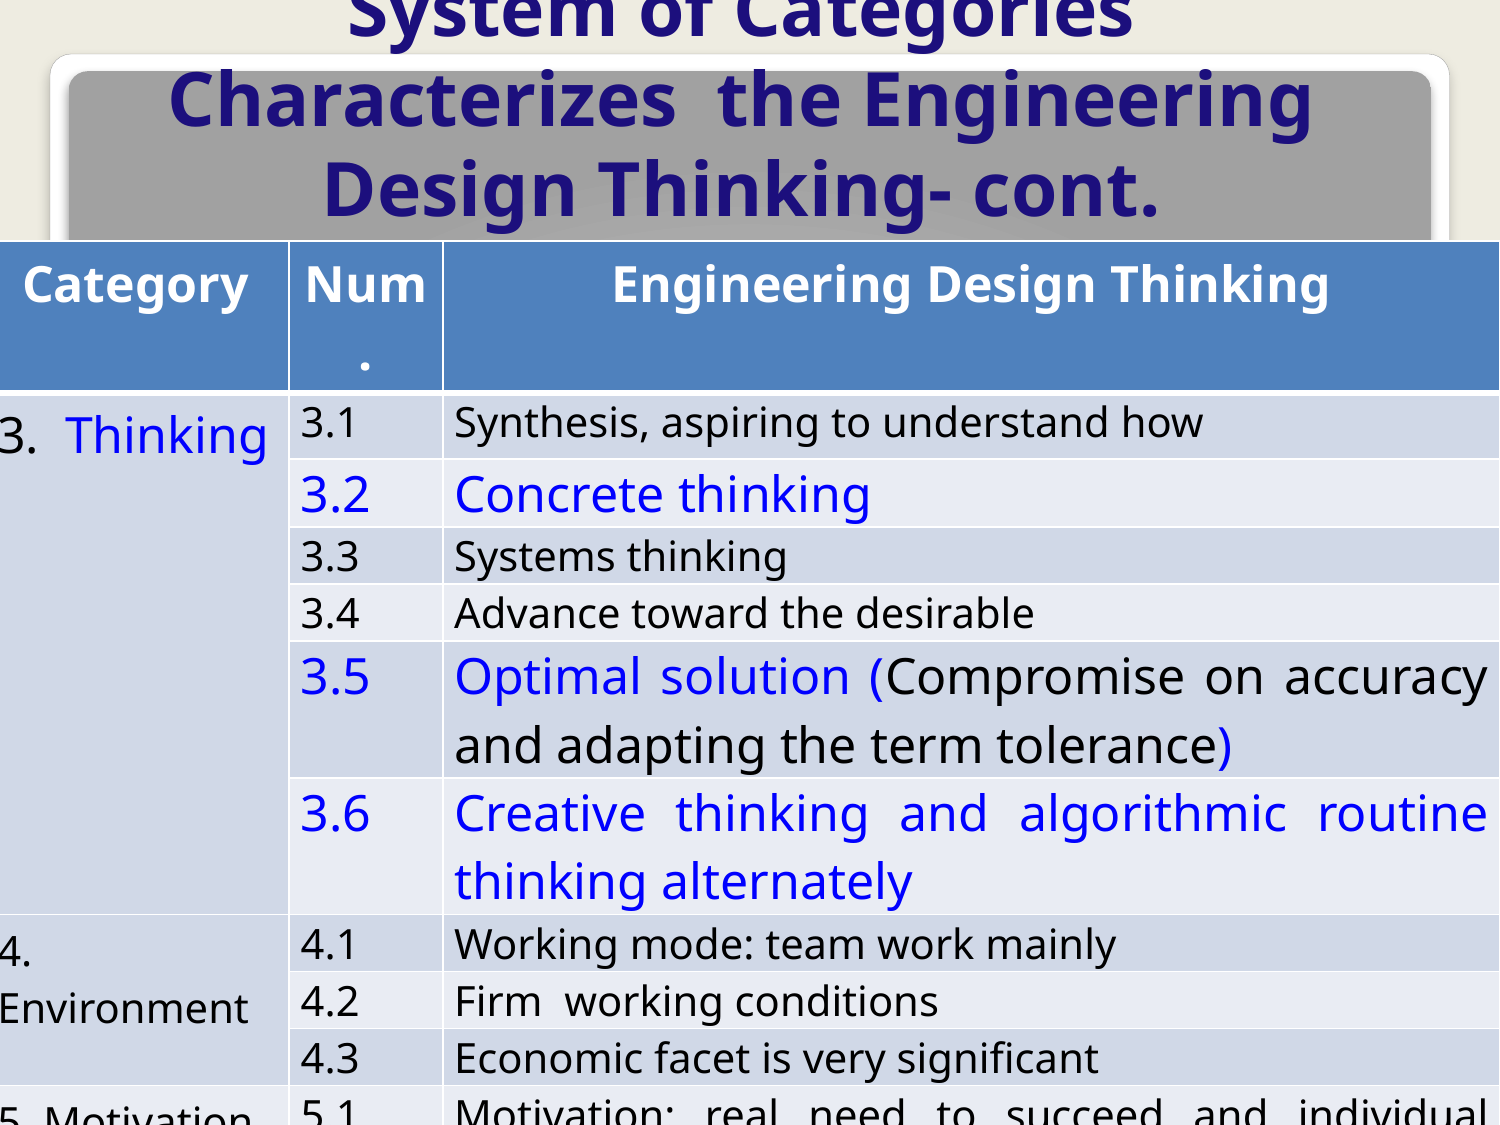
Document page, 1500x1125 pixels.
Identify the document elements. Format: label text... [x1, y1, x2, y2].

table_cell 4.2 [290, 972, 442, 1028]
table_cell Creative thinking and algorithmic routine thinking alternately [444, 779, 1499, 914]
table_cell Systems thinking [444, 528, 1499, 583]
table_cell Working mode: team work mainly [444, 915, 1499, 971]
table_header Category [0, 242, 288, 390]
table_cell Synthesis, aspiring to understand how [444, 396, 1499, 458]
table_cell 3.5 [290, 642, 442, 777]
table_cell 5.1 [290, 1086, 442, 1125]
table_header Num. [290, 242, 442, 390]
table_cell 4.1 [290, 915, 442, 971]
table_cell Concrete thinking [444, 460, 1499, 526]
table_cell 3.6 [290, 779, 442, 914]
table_cell Motivation: real need to succeed and individual responsibility [444, 1086, 1499, 1125]
table_cell 3. Thinking [0, 396, 288, 914]
title System of Categories Characterizes the Engineering Design Thinking- cont. [70, 66, 1413, 239]
table_header Engineering Design Thinking [444, 242, 1499, 390]
table_cell Economic facet is very significant [444, 1029, 1499, 1085]
table_cell 3.3 [290, 528, 442, 583]
table_cell 4.3 [290, 1029, 442, 1085]
table_cell Optimal solution (Compromise on accuracy and adapting the term tolerance) [444, 642, 1499, 777]
table_cell 5. Motivation for success [0, 1086, 288, 1125]
table_cell 3.4 [290, 585, 442, 640]
table_cell 3.1 [290, 396, 442, 458]
table_cell Advance toward the desirable [444, 585, 1499, 640]
table_cell 4. Environment [0, 915, 288, 1085]
table_cell Firm working conditions [444, 972, 1499, 1028]
table_cell 3.2 [290, 460, 442, 526]
